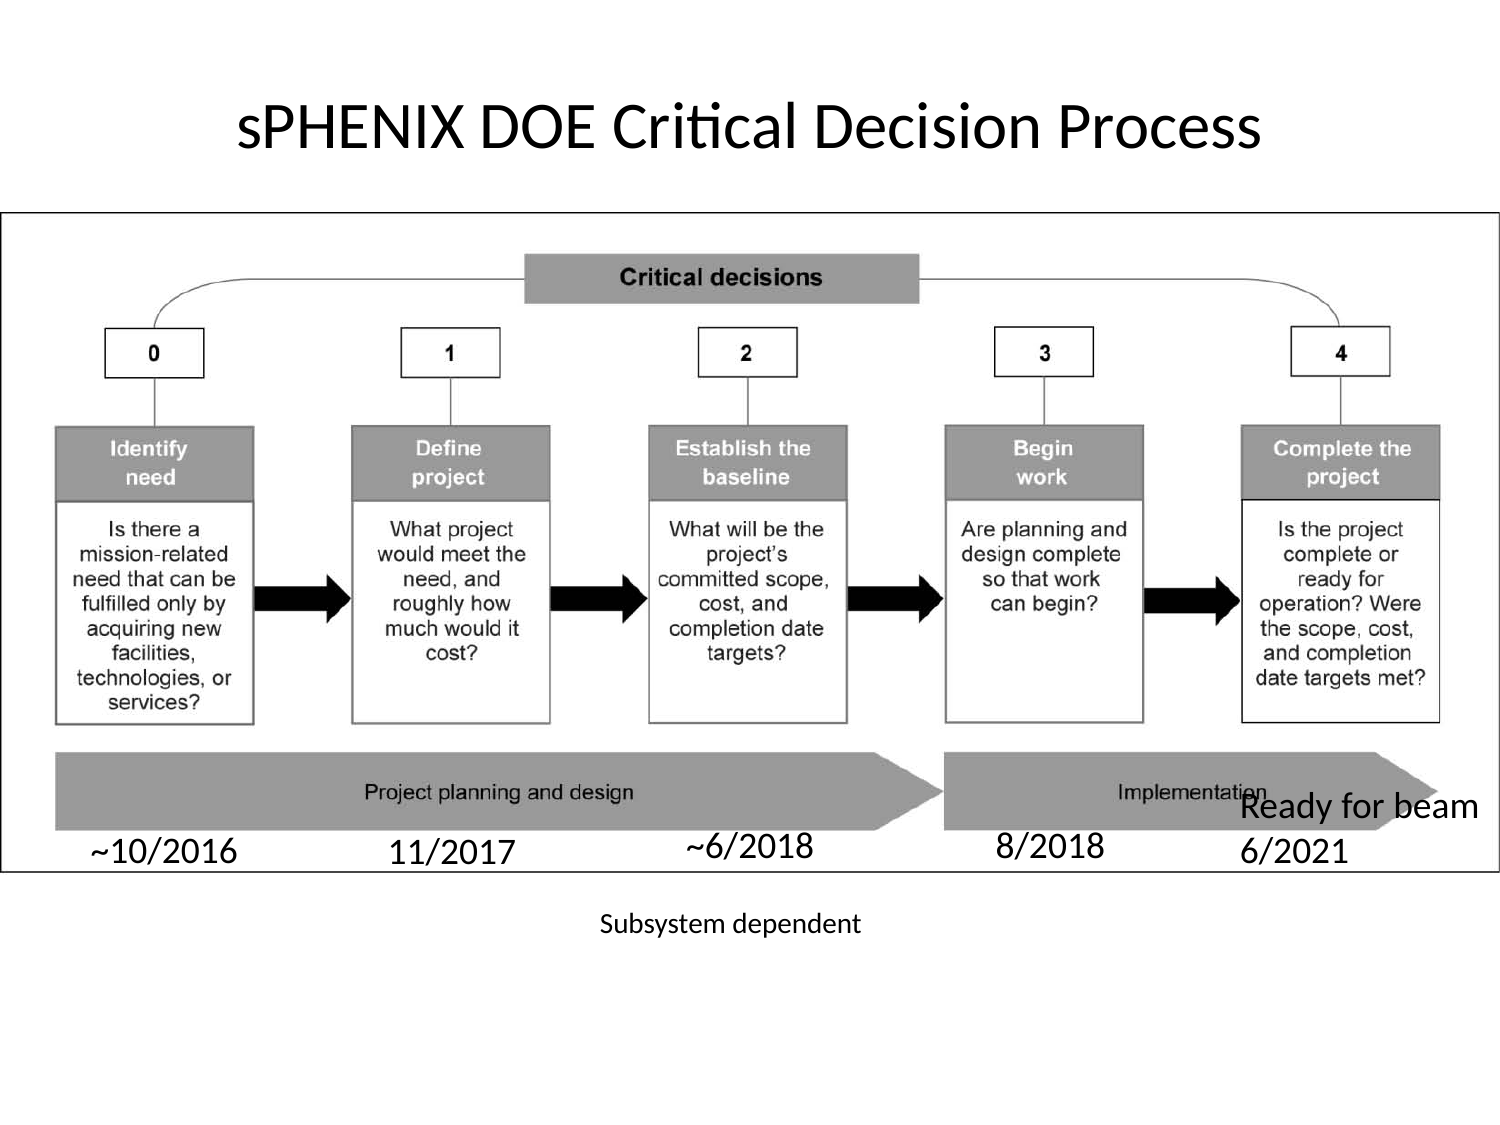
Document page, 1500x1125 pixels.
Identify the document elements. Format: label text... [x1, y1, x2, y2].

title sPHENIX DOE Critical Decision Process [75, 28, 1425, 210]
picture [0, 212, 1500, 881]
text_box Subsystem dependent [585, 897, 887, 948]
